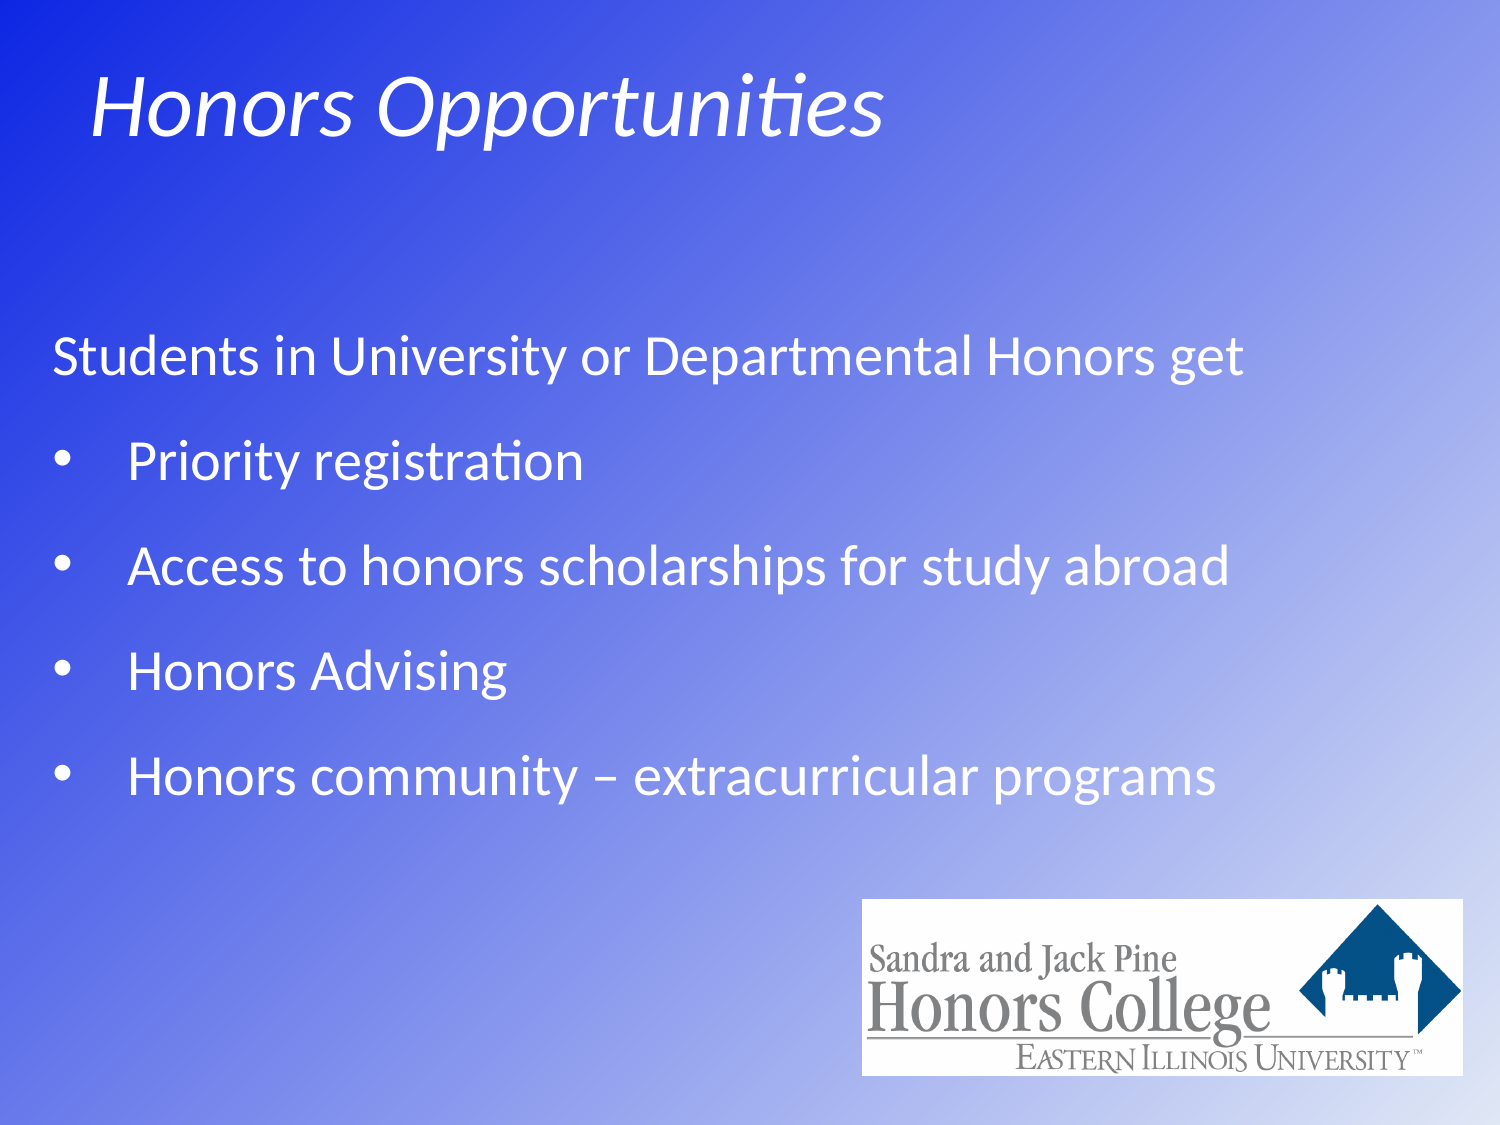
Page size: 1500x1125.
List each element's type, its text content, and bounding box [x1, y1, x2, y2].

text_box Students in University or Departmental Honors get Priority registration Access to honors scholarships for study abroad Honors Advising Honors community – extracurricular programs [37, 275, 1450, 815]
text_box Honors Opportunities [75, 37, 1478, 163]
picture [862, 899, 1463, 1076]
